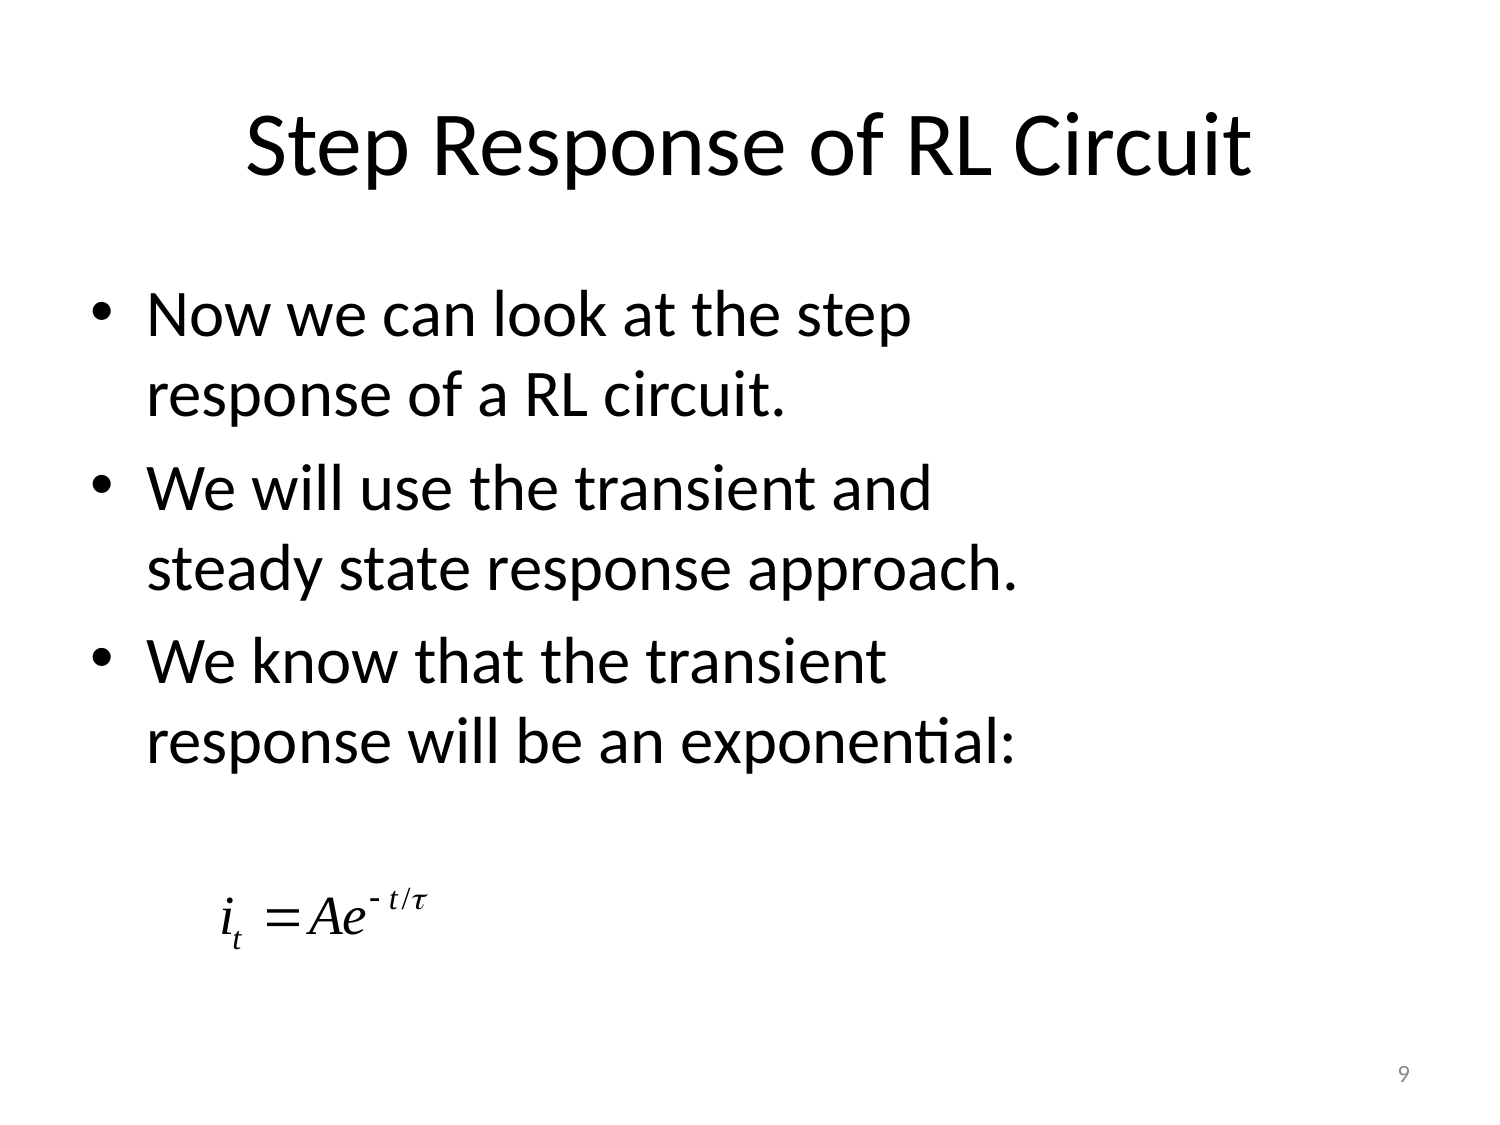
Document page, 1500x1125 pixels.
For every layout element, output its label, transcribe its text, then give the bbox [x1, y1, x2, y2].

list Now we can look at the step response of a RL circuit. We will use the transient and steady state response approach. We know that the transient response will be an exponential: [75, 262, 1038, 1005]
slide_number 9 [1074, 1042, 1425, 1103]
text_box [212, 874, 439, 963]
title Step Response of RL Circuit [75, 45, 1425, 233]
